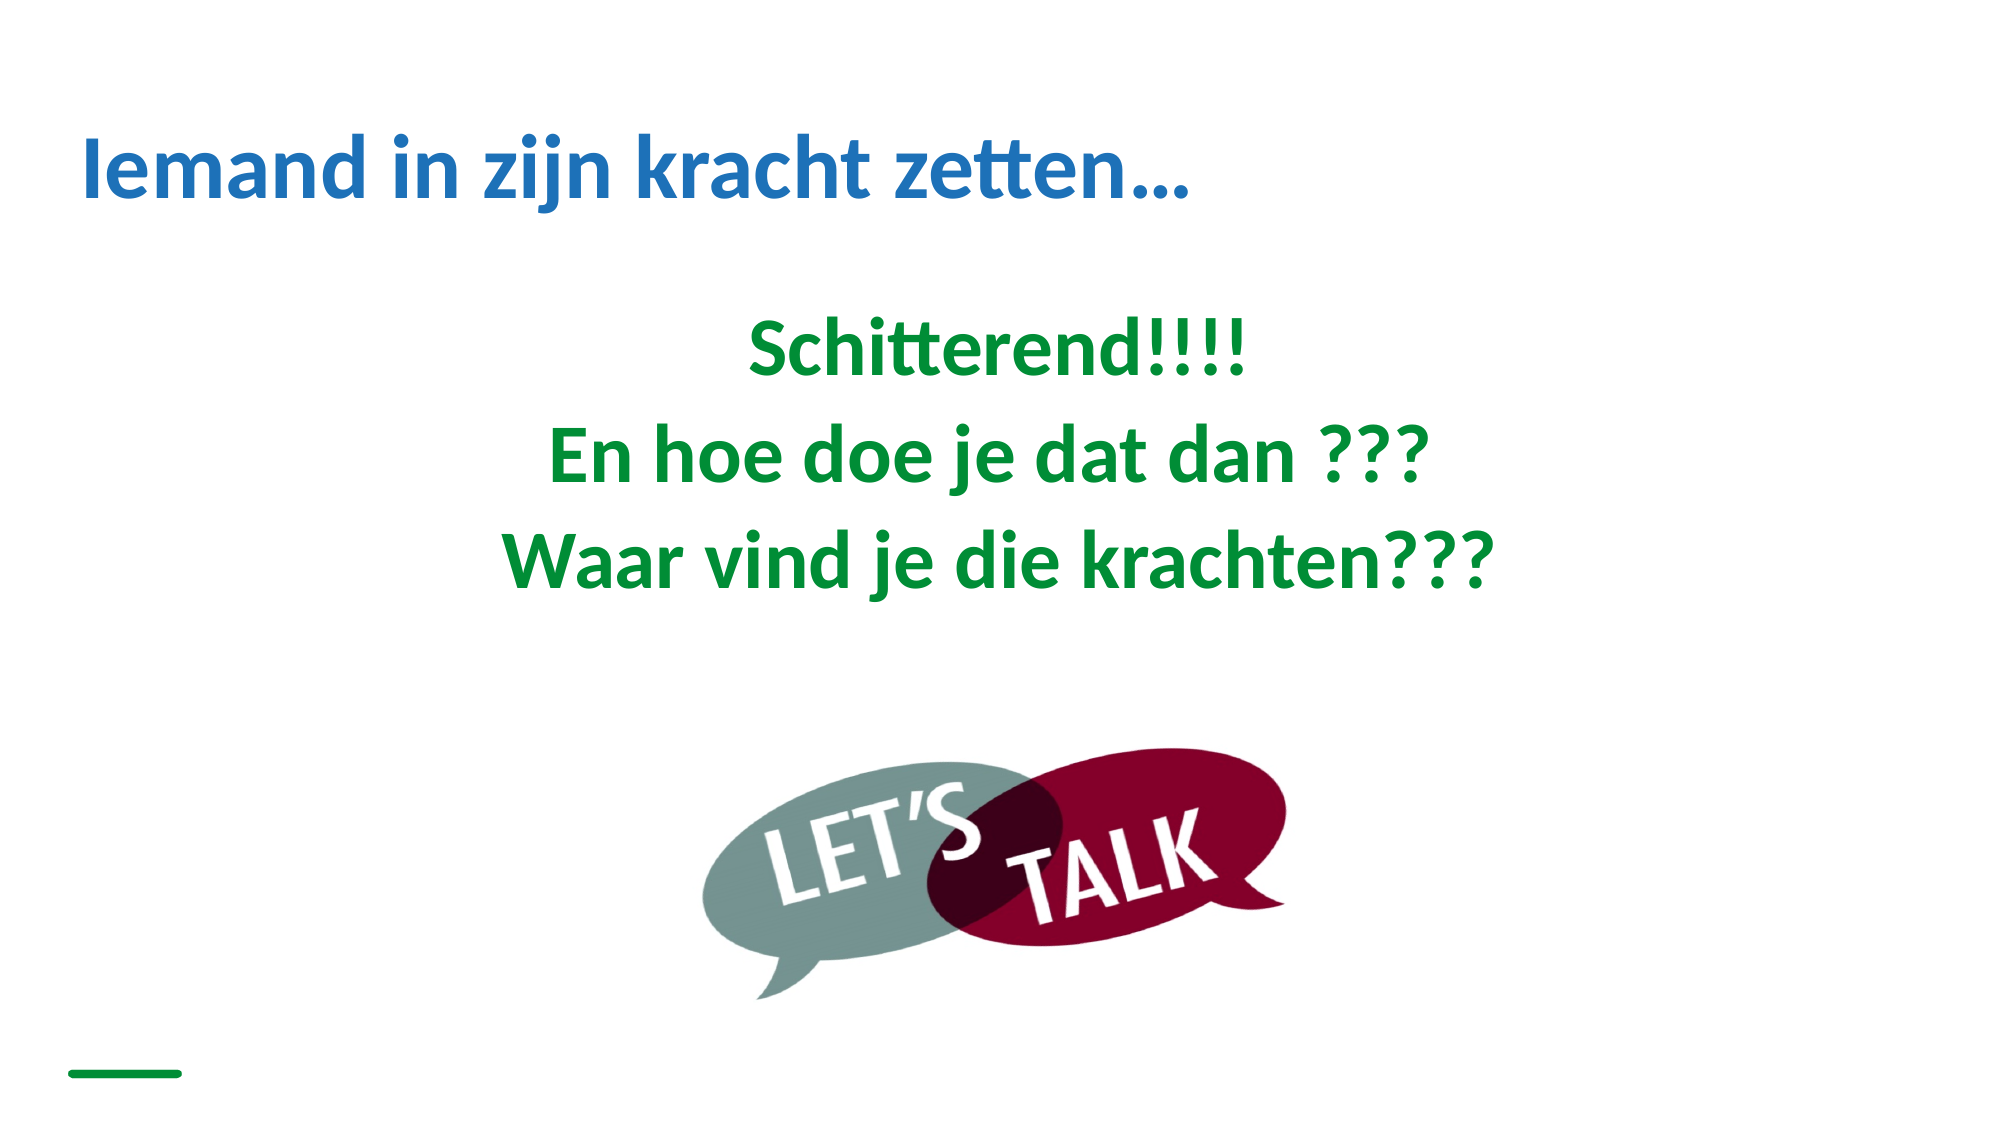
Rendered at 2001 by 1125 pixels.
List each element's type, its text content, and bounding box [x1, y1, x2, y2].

list Schitterend!!!! En hoe doe je dat dan ??? Waar vind je die krachten??? [54, 296, 1946, 633]
picture [645, 651, 1344, 1062]
title Iemand in zijn kracht zetten… [65, 59, 1923, 278]
picture [65, 1065, 184, 1082]
